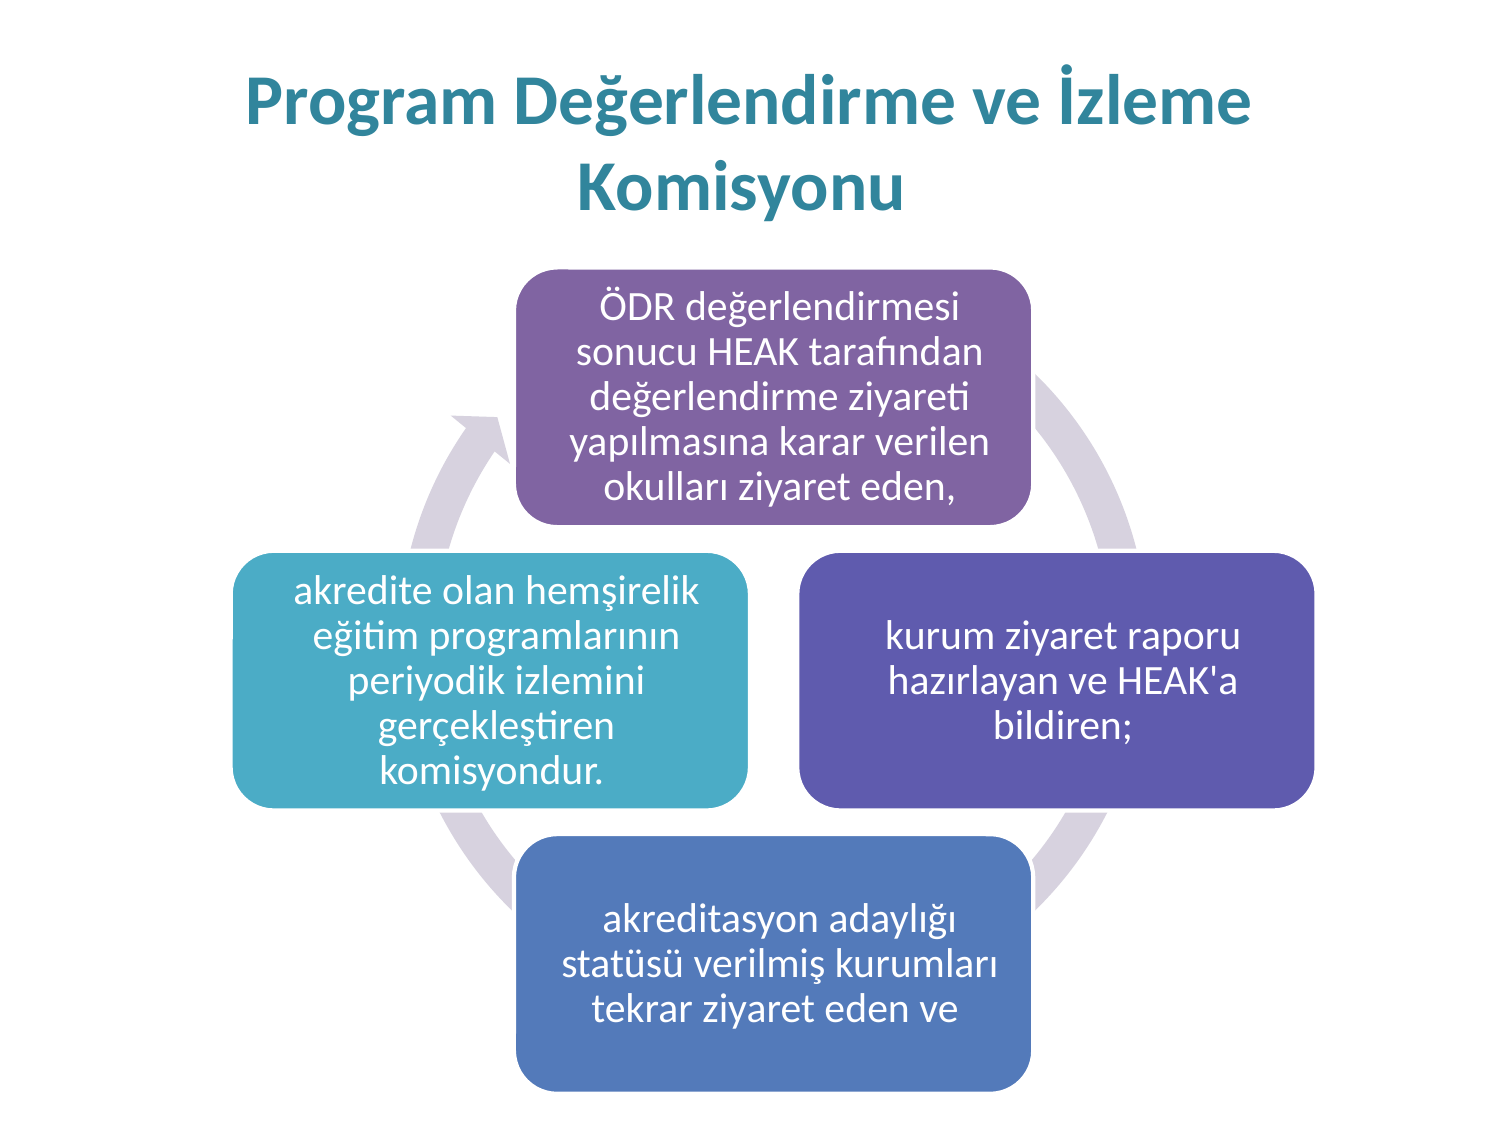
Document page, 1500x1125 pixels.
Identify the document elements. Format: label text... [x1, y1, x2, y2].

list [76, 266, 1471, 1095]
title Program Değerlendirme ve İzleme Komisyonu [75, 45, 1425, 233]
